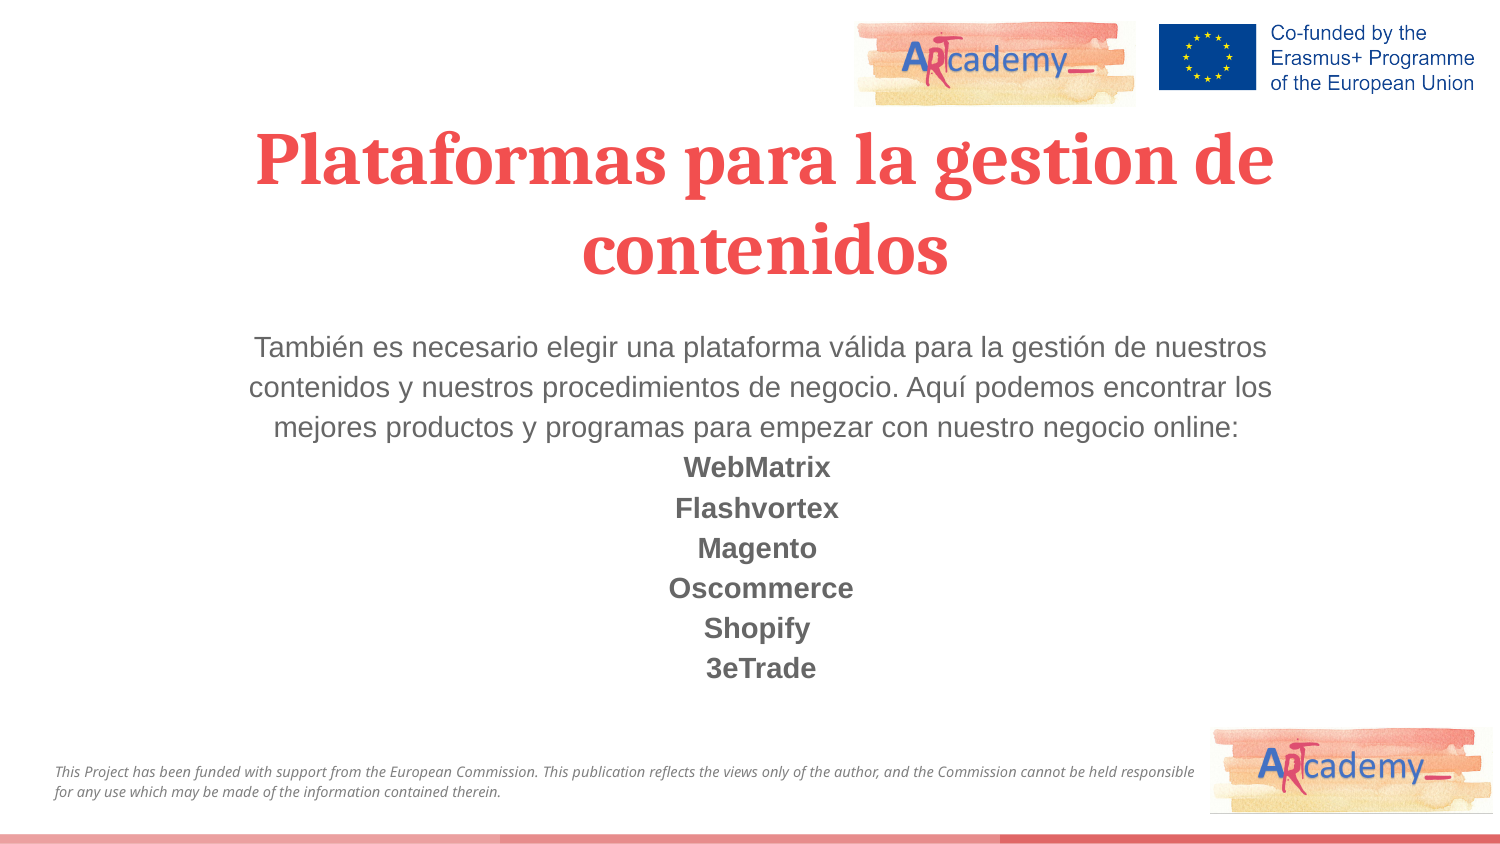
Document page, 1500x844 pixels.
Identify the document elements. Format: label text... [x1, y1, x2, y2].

picture [1158, 24, 1474, 94]
text_box This Project has been funded with support from the European Commission. This publication reflects the views only of the author, and the Commission cannot be held responsible for any use which may be made of the information contained therein. [39, 754, 1205, 799]
list También es necesario elegir una plataforma válida para la gestión de nuestros contenidos y nuestros procedimientos de negocio. Aquí podemos encontrar los mejores productos y programas para empezar con nuestro negocio online: WebMatrix Flashvortex Magento Oscommerce Shopify 3eTrade [164, 308, 1336, 713]
picture [1210, 709, 1493, 844]
title Plataformas para la gestion de contenidos [180, 96, 1352, 305]
picture [854, 2, 1137, 138]
